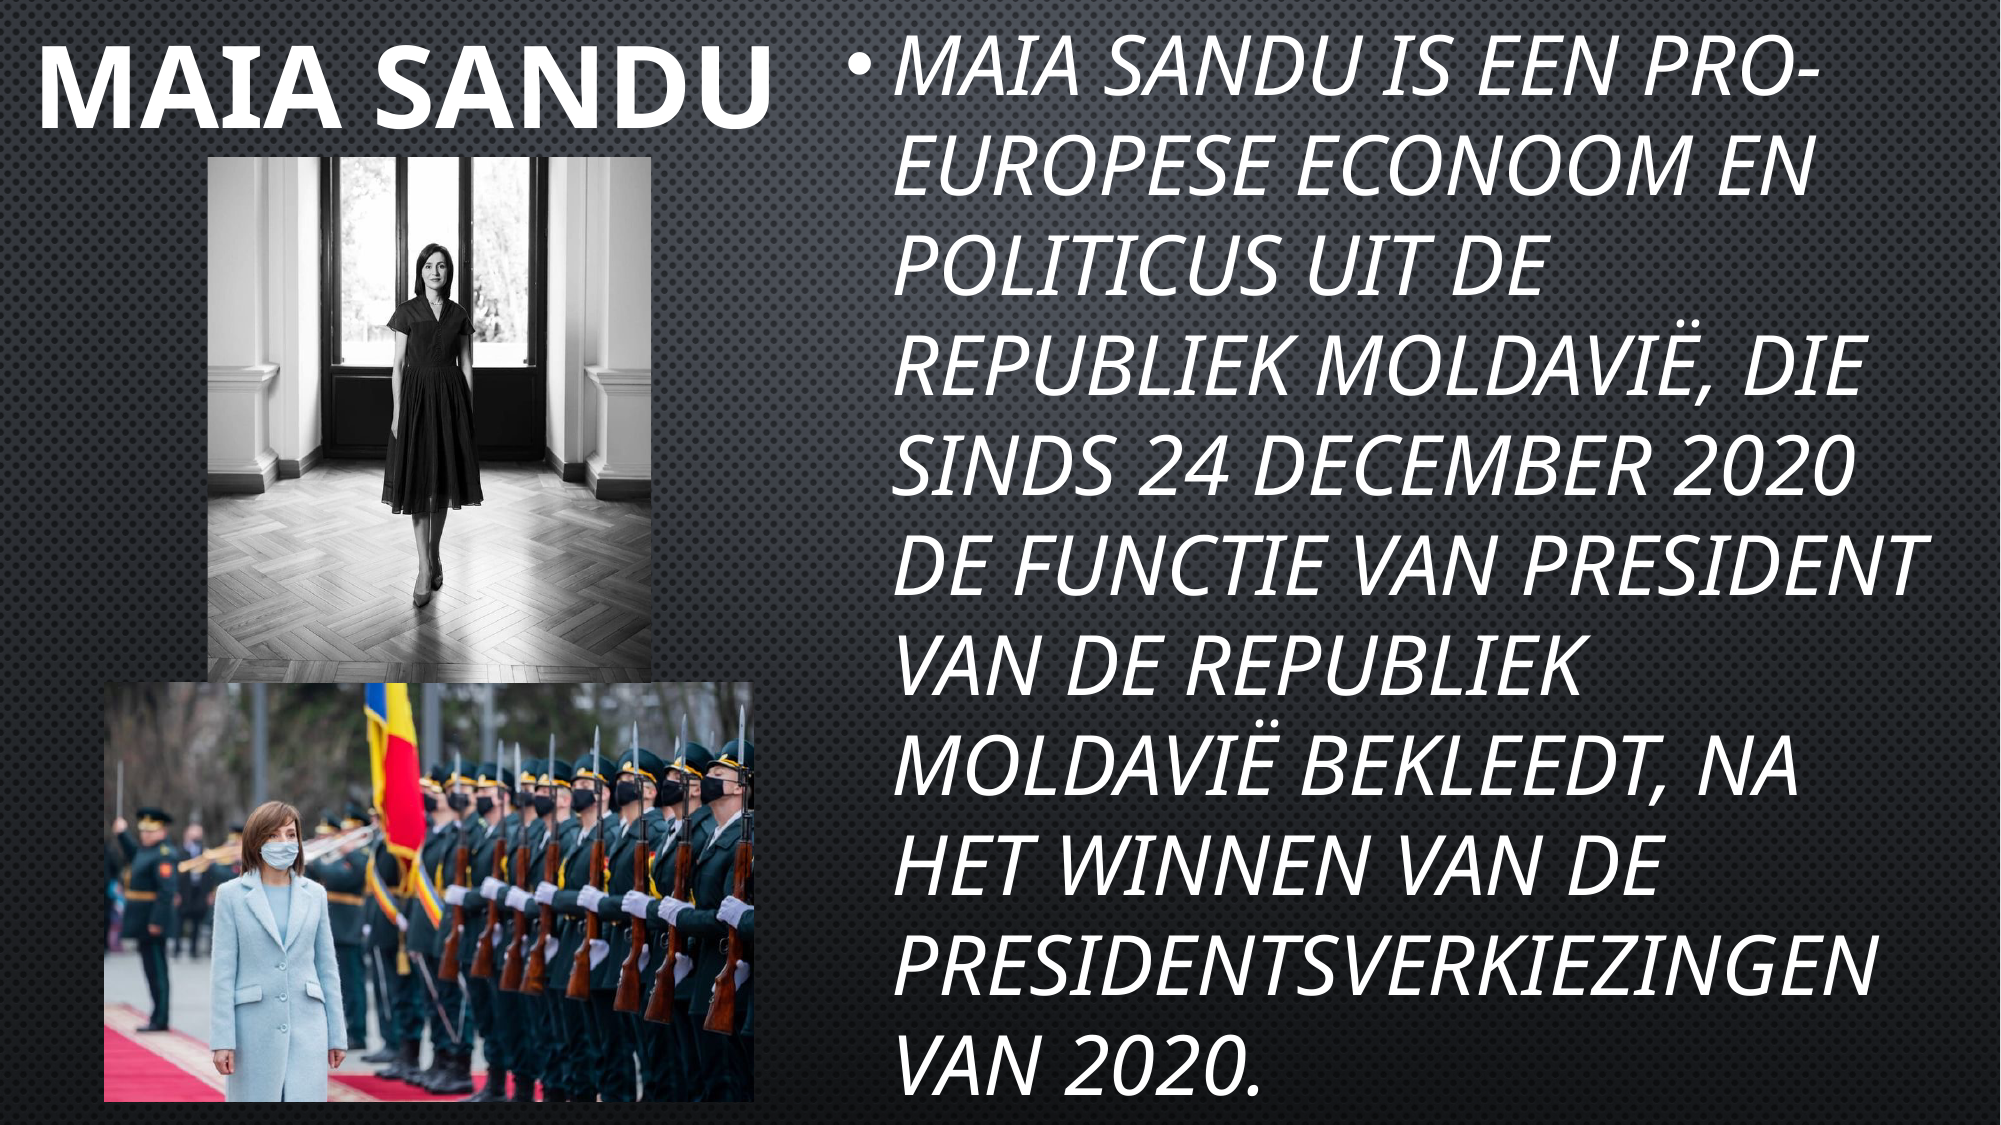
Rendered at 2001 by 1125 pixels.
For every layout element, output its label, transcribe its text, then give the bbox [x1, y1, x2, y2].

picture [104, 157, 755, 1102]
title Maia sandu [17, 0, 1643, 212]
list Maia Sandu is een pro-Europese econoom en politicus uit de Republiek Moldavië, die sinds 24 december 2020 de functie van president van de Republiek Moldavië bekleedt, na het winnen van de presidentsverkiezingen van 2020. [830, 256, 1968, 869]
